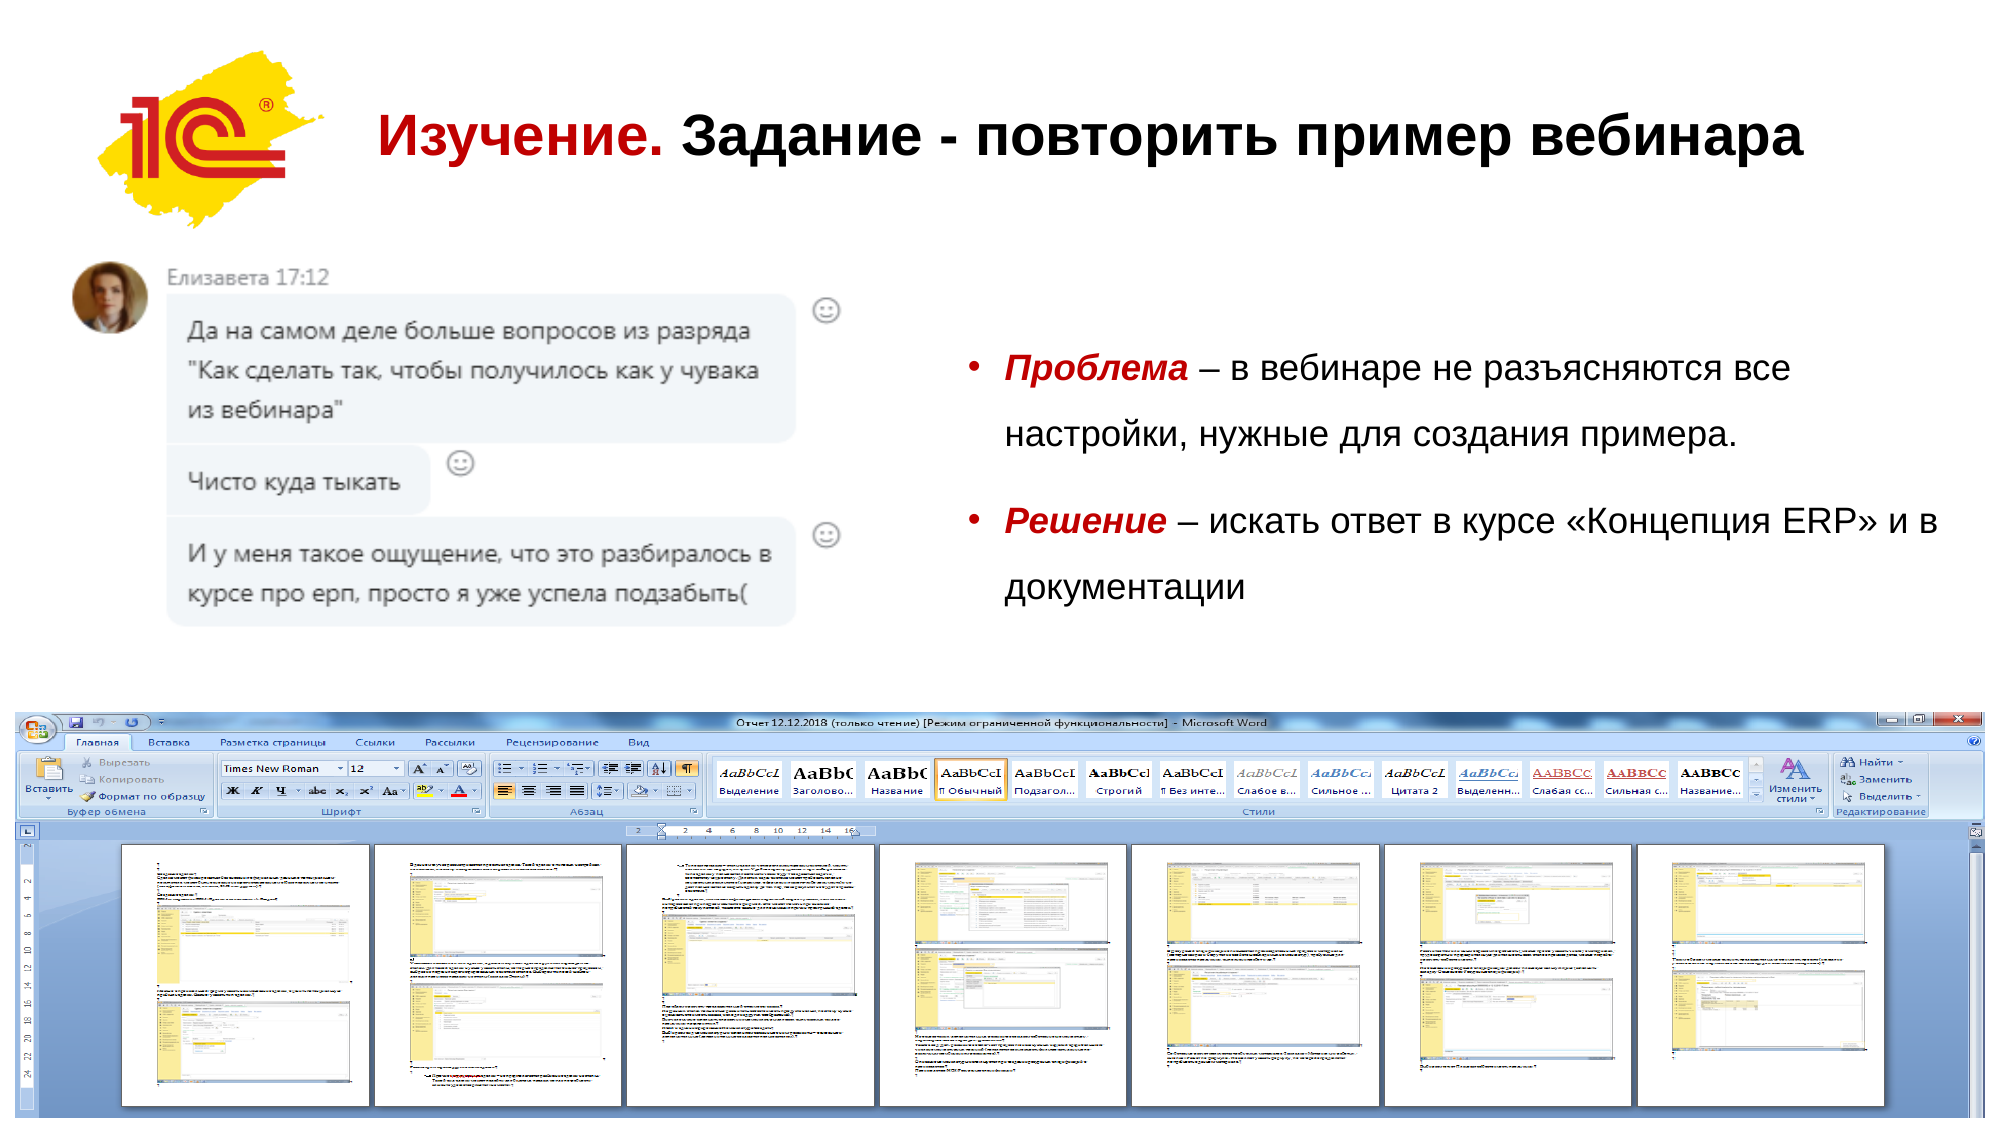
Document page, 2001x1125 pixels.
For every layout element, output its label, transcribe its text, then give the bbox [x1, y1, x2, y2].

list Проблема – в вебинаре не разъясняются все настройки, нужные для создания примера. Решение – искать ответ в курсе «Концепция ERP» и в документации [952, 314, 1969, 616]
picture [97, 50, 325, 229]
picture [15, 712, 1985, 1118]
picture [54, 253, 868, 652]
title Изучение. Задание - повторить пример вебинара [362, 48, 1875, 226]
